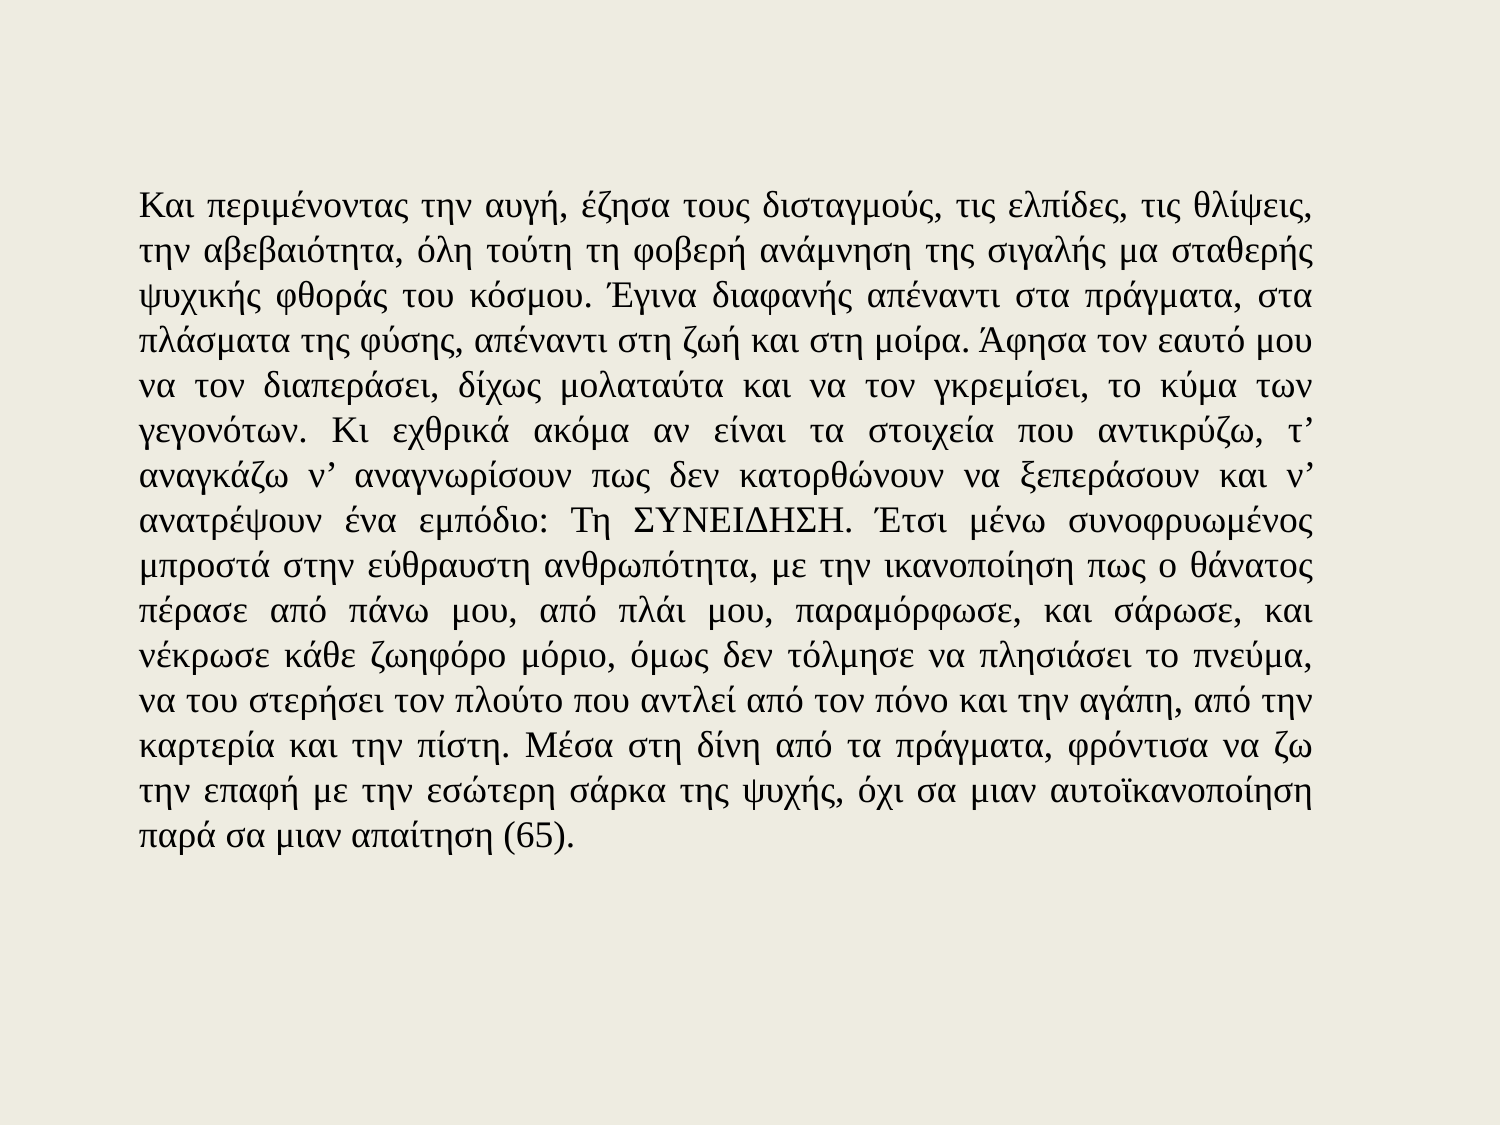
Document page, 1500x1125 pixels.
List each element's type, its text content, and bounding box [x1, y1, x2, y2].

text_box Και περιμένοντας την αυγή, έζησα τους δισταγμούς, τις ελπίδες, τις θλίψεις, την αβεβαιότητα, όλη τούτη τη φοβερή ανάμνηση της σιγαλής μα σταθερής ψυχικής φθοράς του κόσμου. Έγινα διαφανής απέναντι στα πράγματα, στα πλάσματα της φύσης, απέναντι στη ζωή και στη μοίρα. Άφησα τον εαυτό μου να τον διαπεράσει, δίχως μολαταύτα και να τον γκρεμίσει, το κύμα των γεγονότων. Κι εχθρικά ακόμα αν είναι τα στοιχεία που αντικρύζω, τ’ αναγκάζω ν’ αναγνωρίσουν πως δεν κα­τορθώνουν να ξεπεράσουν και ν’ ανατρέψουν ένα εμπόδιο: Τη ΣΥΝΕΙΔΗΣΗ. Έτσι μένω συνοφρυωμένος μπροστά στην εύθραυστη ανθρωπότητα, με την ικανοποίηση πως ο θάνατος πέρασε από πάνω μου, από πλάι μου, παραμόρφωσε, και σάρωσε, και νέκρωσε κάθε ζωηφόρο μόριο, όμως δεν τόλμησε να πλησιάσει το πνεύμα, να του στερήσει τον πλούτο που αντλεί από τον πόνο και την αγάπη, από την καρτερία και την πίστη. Μέσα στη δίνη από τα πράγματα, φρόντισα να ζω την επαφή με την εσώτερη σάρκα της ψυχής, όχι σα μιαν αυτοϊκανοποίηση παρά σα μιαν απαίτηση (65). [123, 172, 1329, 863]
